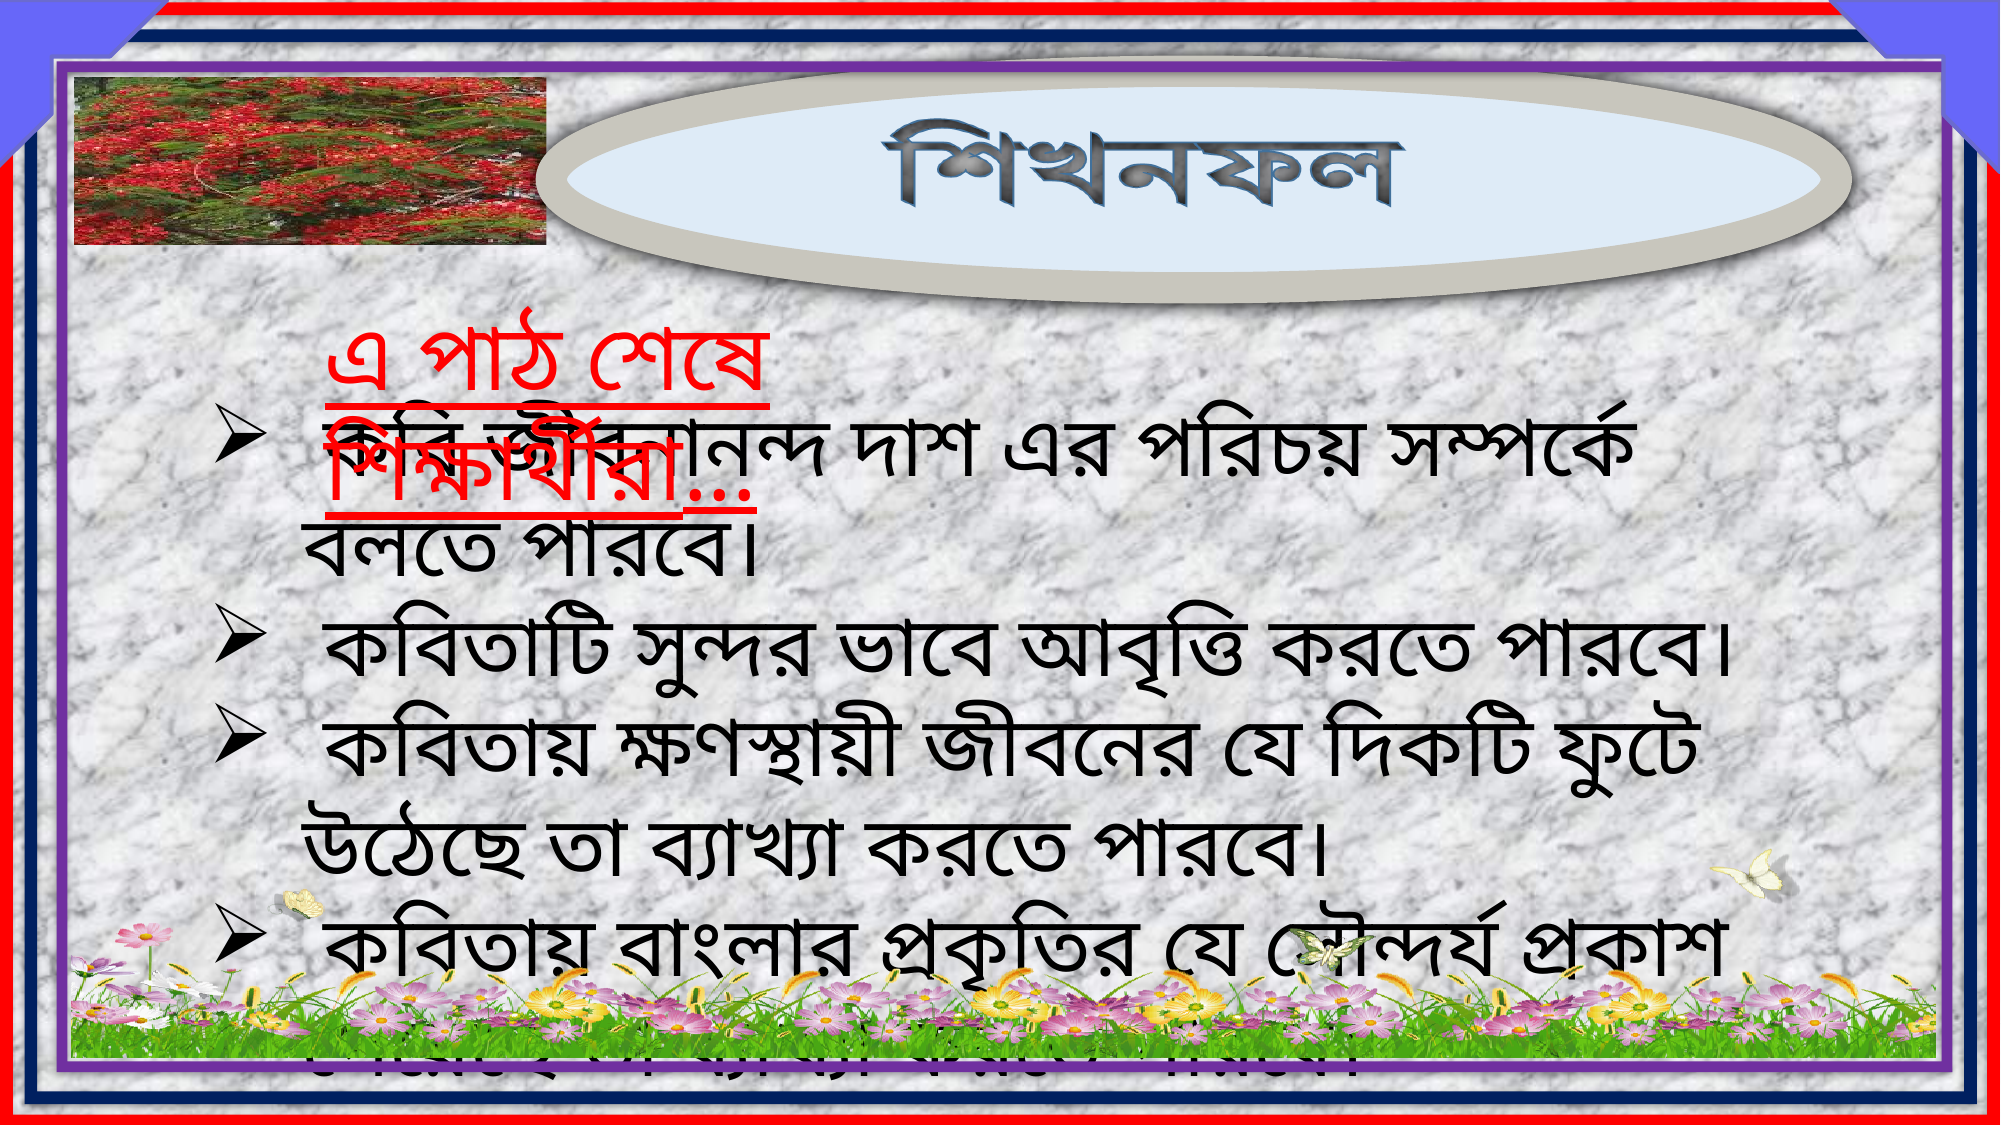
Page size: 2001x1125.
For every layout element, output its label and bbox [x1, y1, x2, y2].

text_box [0, 0, 2000, 1125]
